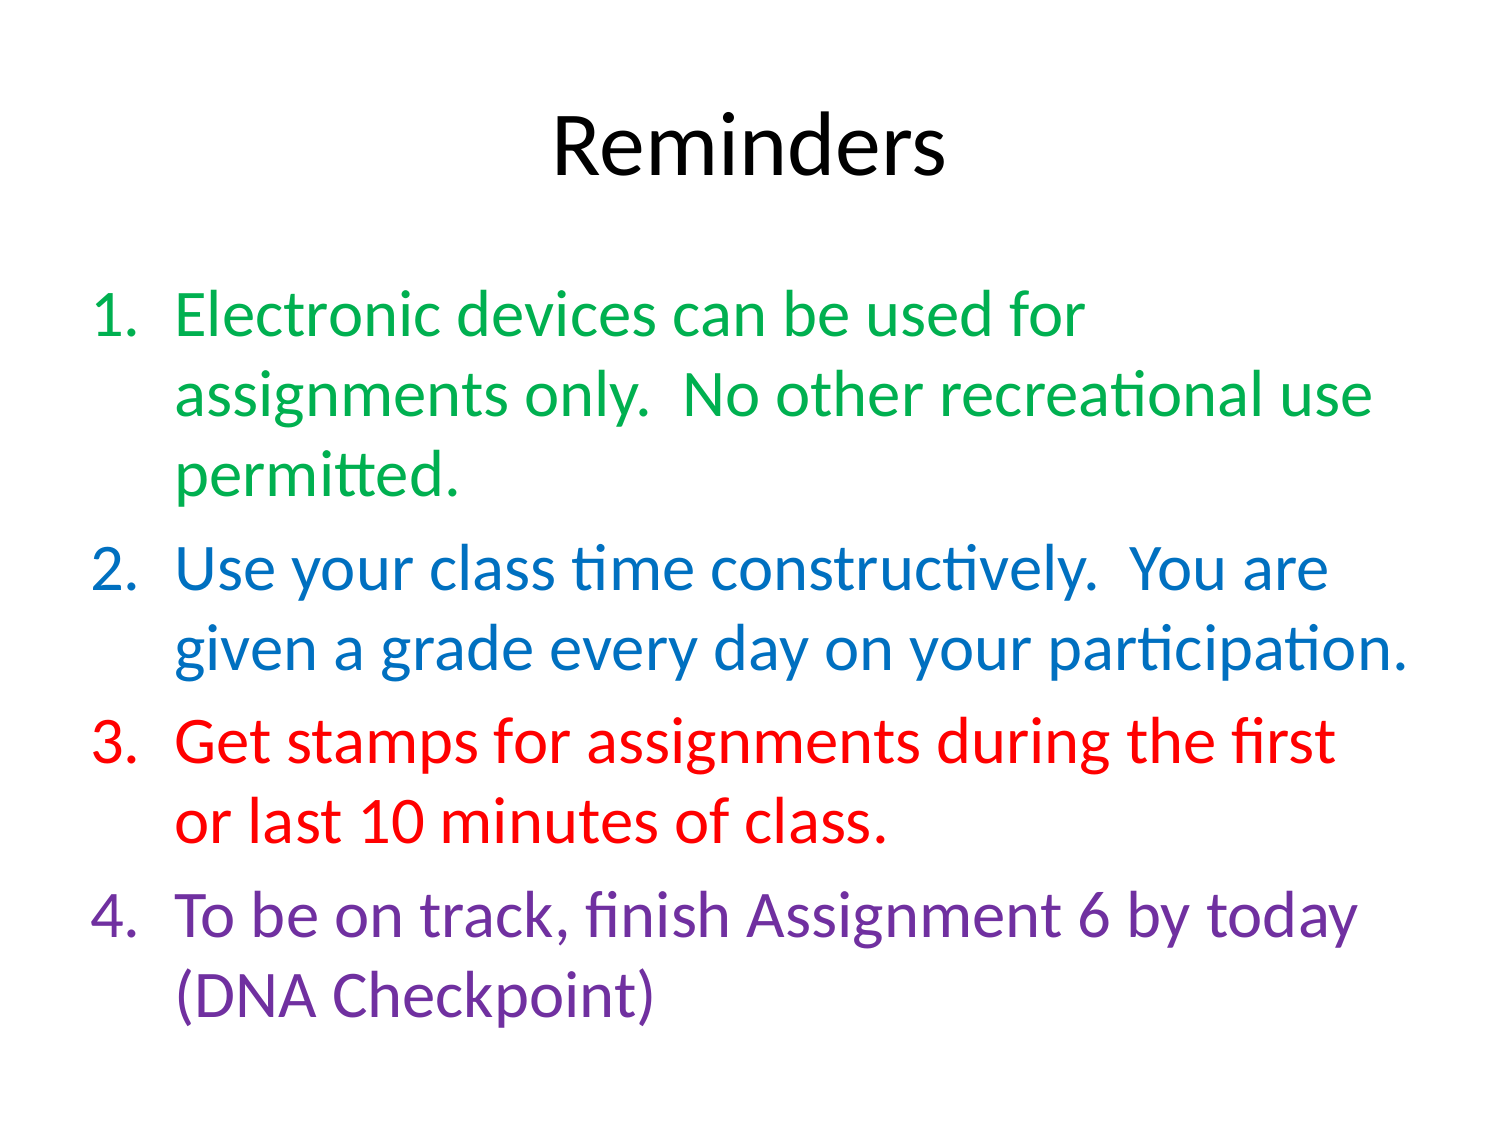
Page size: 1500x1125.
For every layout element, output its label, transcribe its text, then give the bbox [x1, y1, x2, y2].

title Reminders [75, 45, 1425, 233]
list Electronic devices can be used for assignments only. No other recreational use permitted. Use your class time constructively. You are given a grade every day on your participation. Get stamps for assignments during the first or last 10 minutes of class. To be on track, finish Assignment 6 by today (DNA Checkpoint) [75, 262, 1425, 1070]
